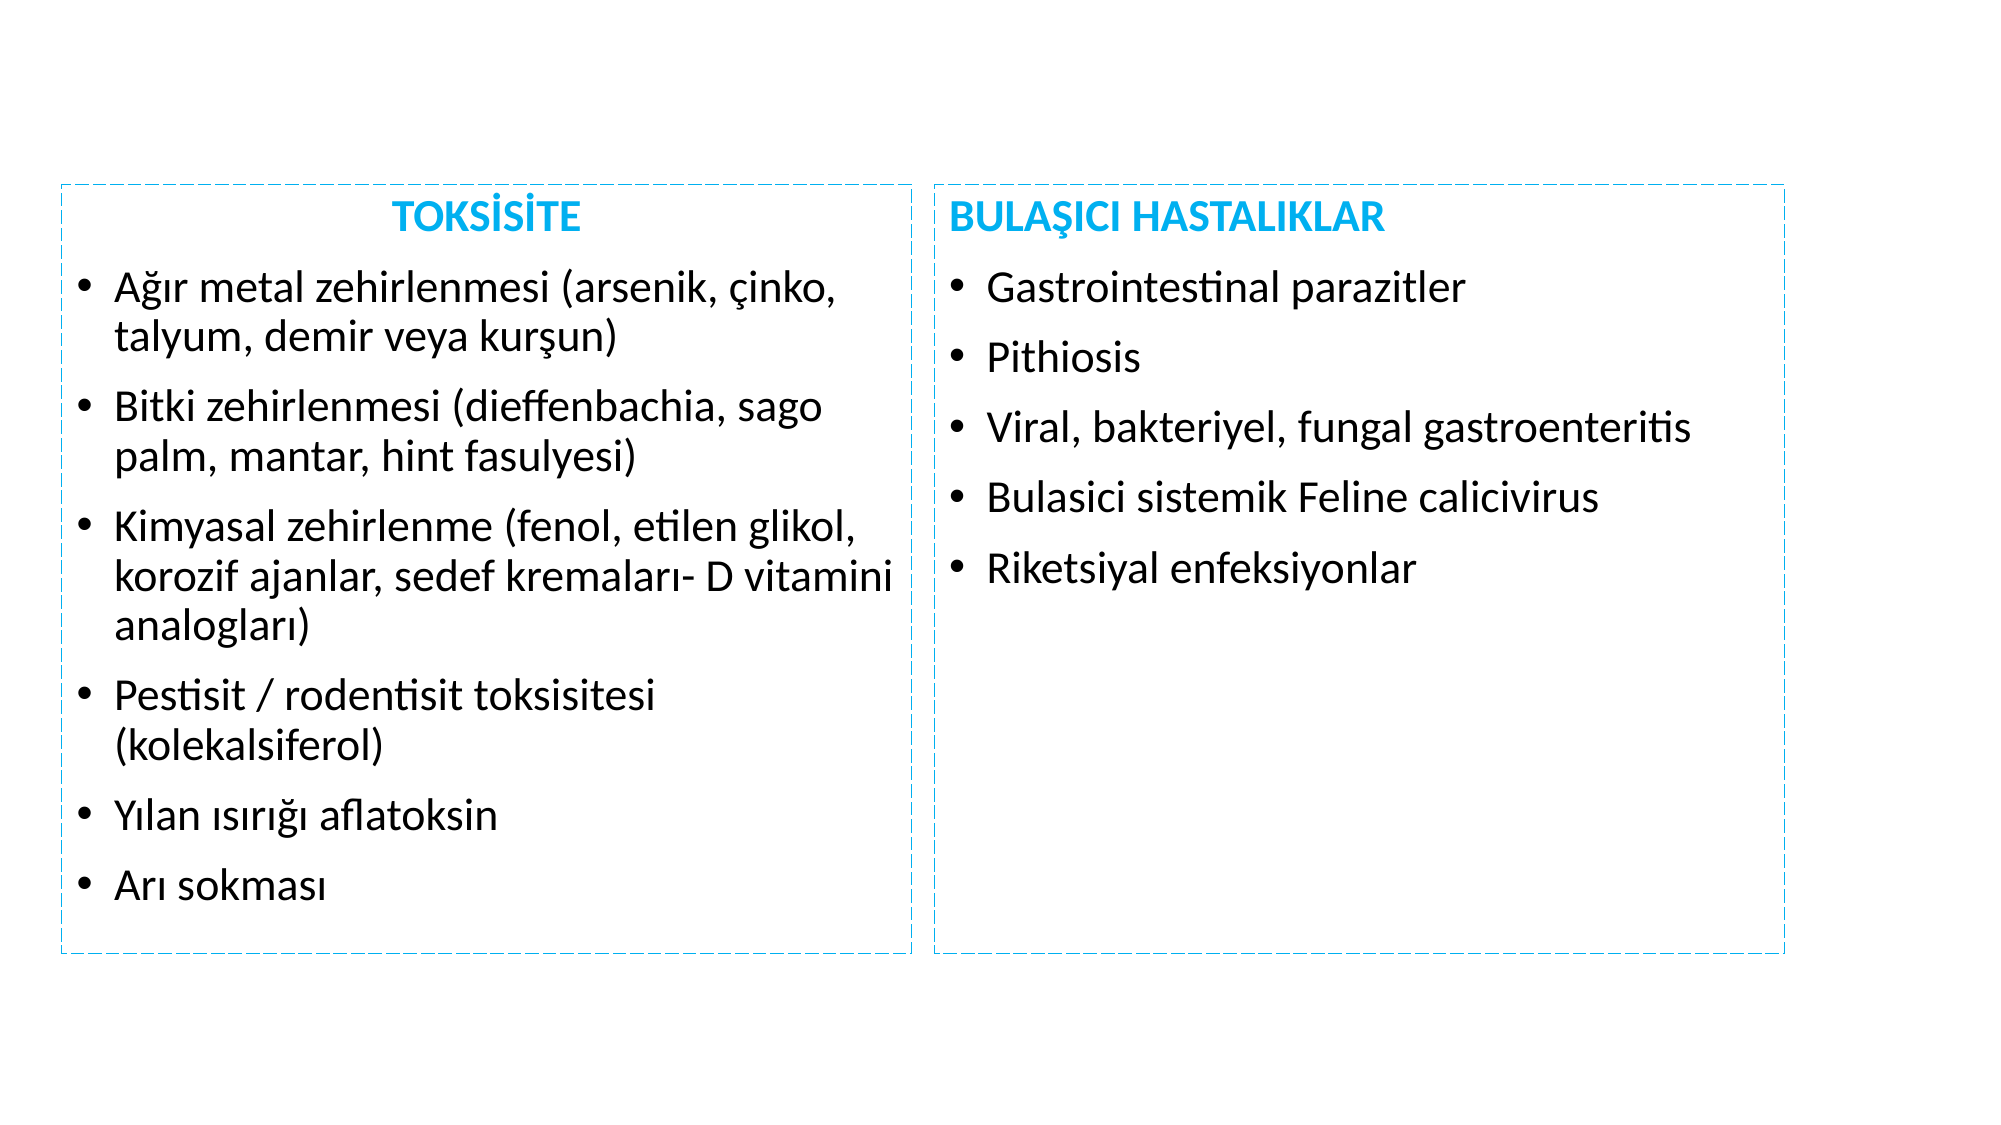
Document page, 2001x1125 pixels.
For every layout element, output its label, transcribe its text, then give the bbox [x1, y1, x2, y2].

list TOKSİSİTE Ağır metal zehirlenmesi (arsenik, çinko, talyum, demir veya kurşun) Bitki zehirlenmesi (dieffenbachia, sago palm, mantar, hint fasulyesi) Kimyasal zehirlenme (fenol, etilen glikol, korozif ajanlar, sedef kremaları- D vitamini analogları) Pestisit / rodentisit toksisitesi (kolekalsiferol) Yılan ısırığı aflatoksin Arı sokması [61, 184, 912, 954]
text_box BULAŞICI HASTALIKLAR Gastrointestinal parazitler Pithiosis Viral, bakteriyel, fungal gastroenteritis Bulasici sistemik Feline calicivirus Riketsiyal enfeksiyonlar [934, 184, 1785, 954]
